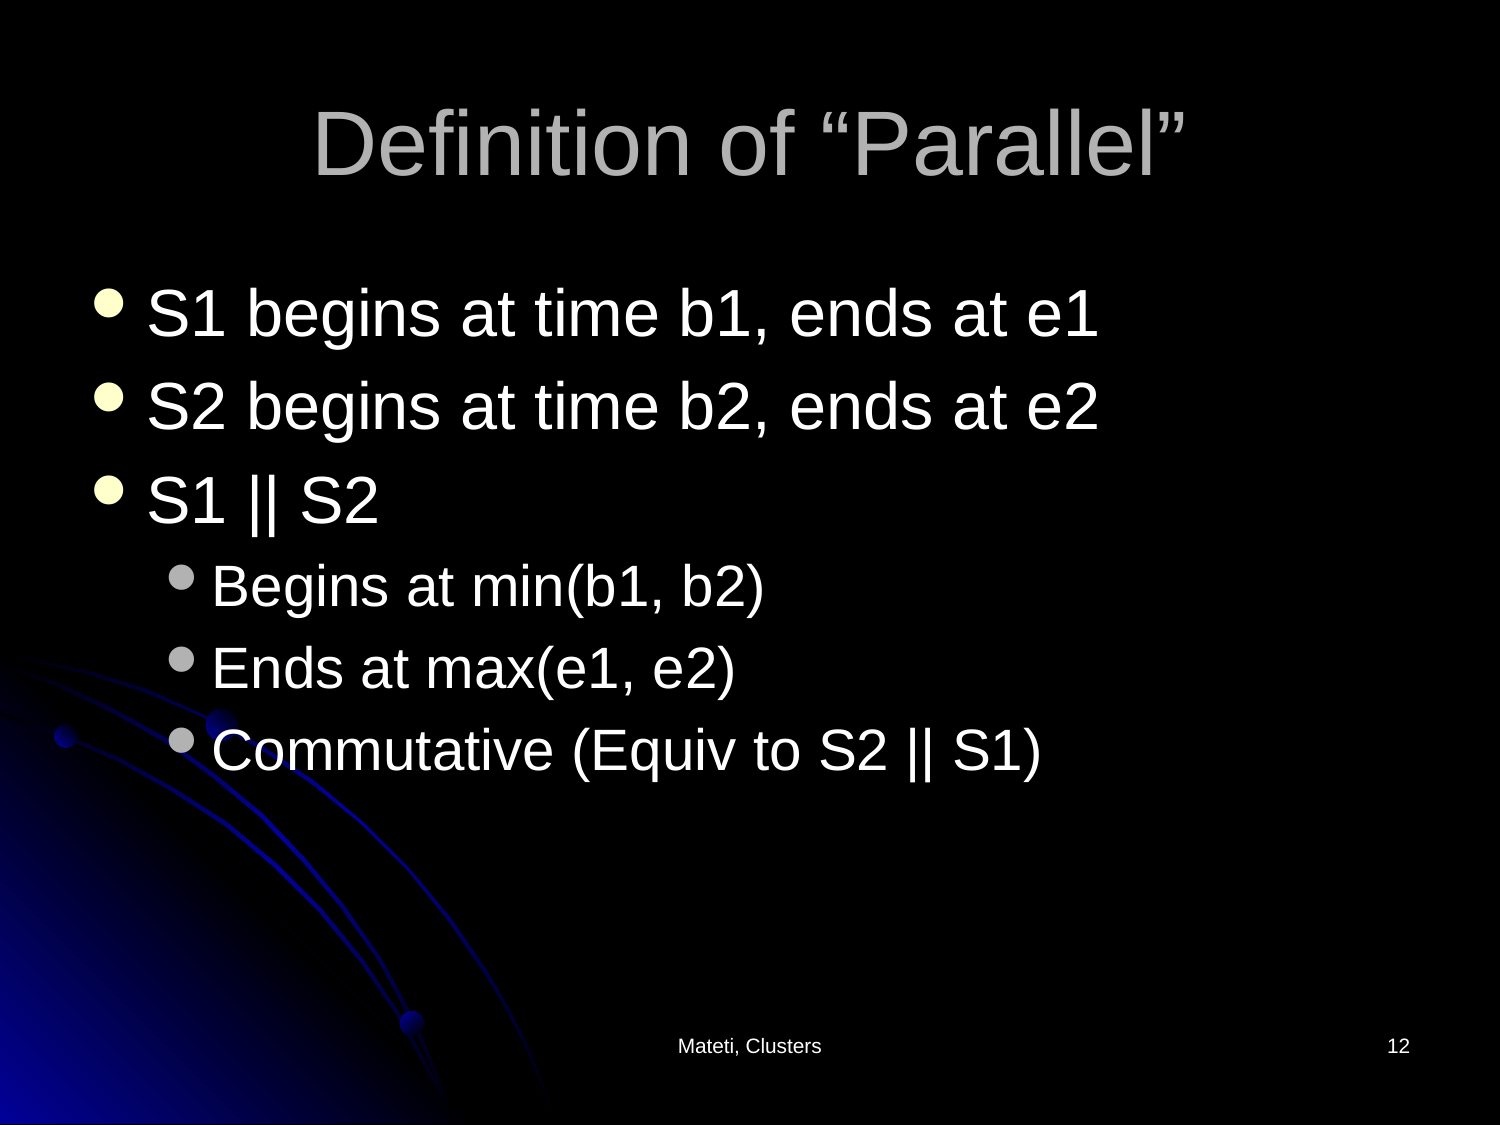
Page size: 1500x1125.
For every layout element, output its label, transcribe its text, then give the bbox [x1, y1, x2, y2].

list S1 begins at time b1, ends at e1 S2 begins at time b2, ends at e2 S1 || S2 Begins at min(b1, b2) Ends at max(e1, e2) Commutative (Equiv to S2 || S1) [75, 262, 1425, 1006]
slide_number 12 [1074, 1025, 1425, 1100]
title Definition of “Parallel” [75, 45, 1425, 233]
footer Mateti, Clusters [512, 1025, 988, 1100]
